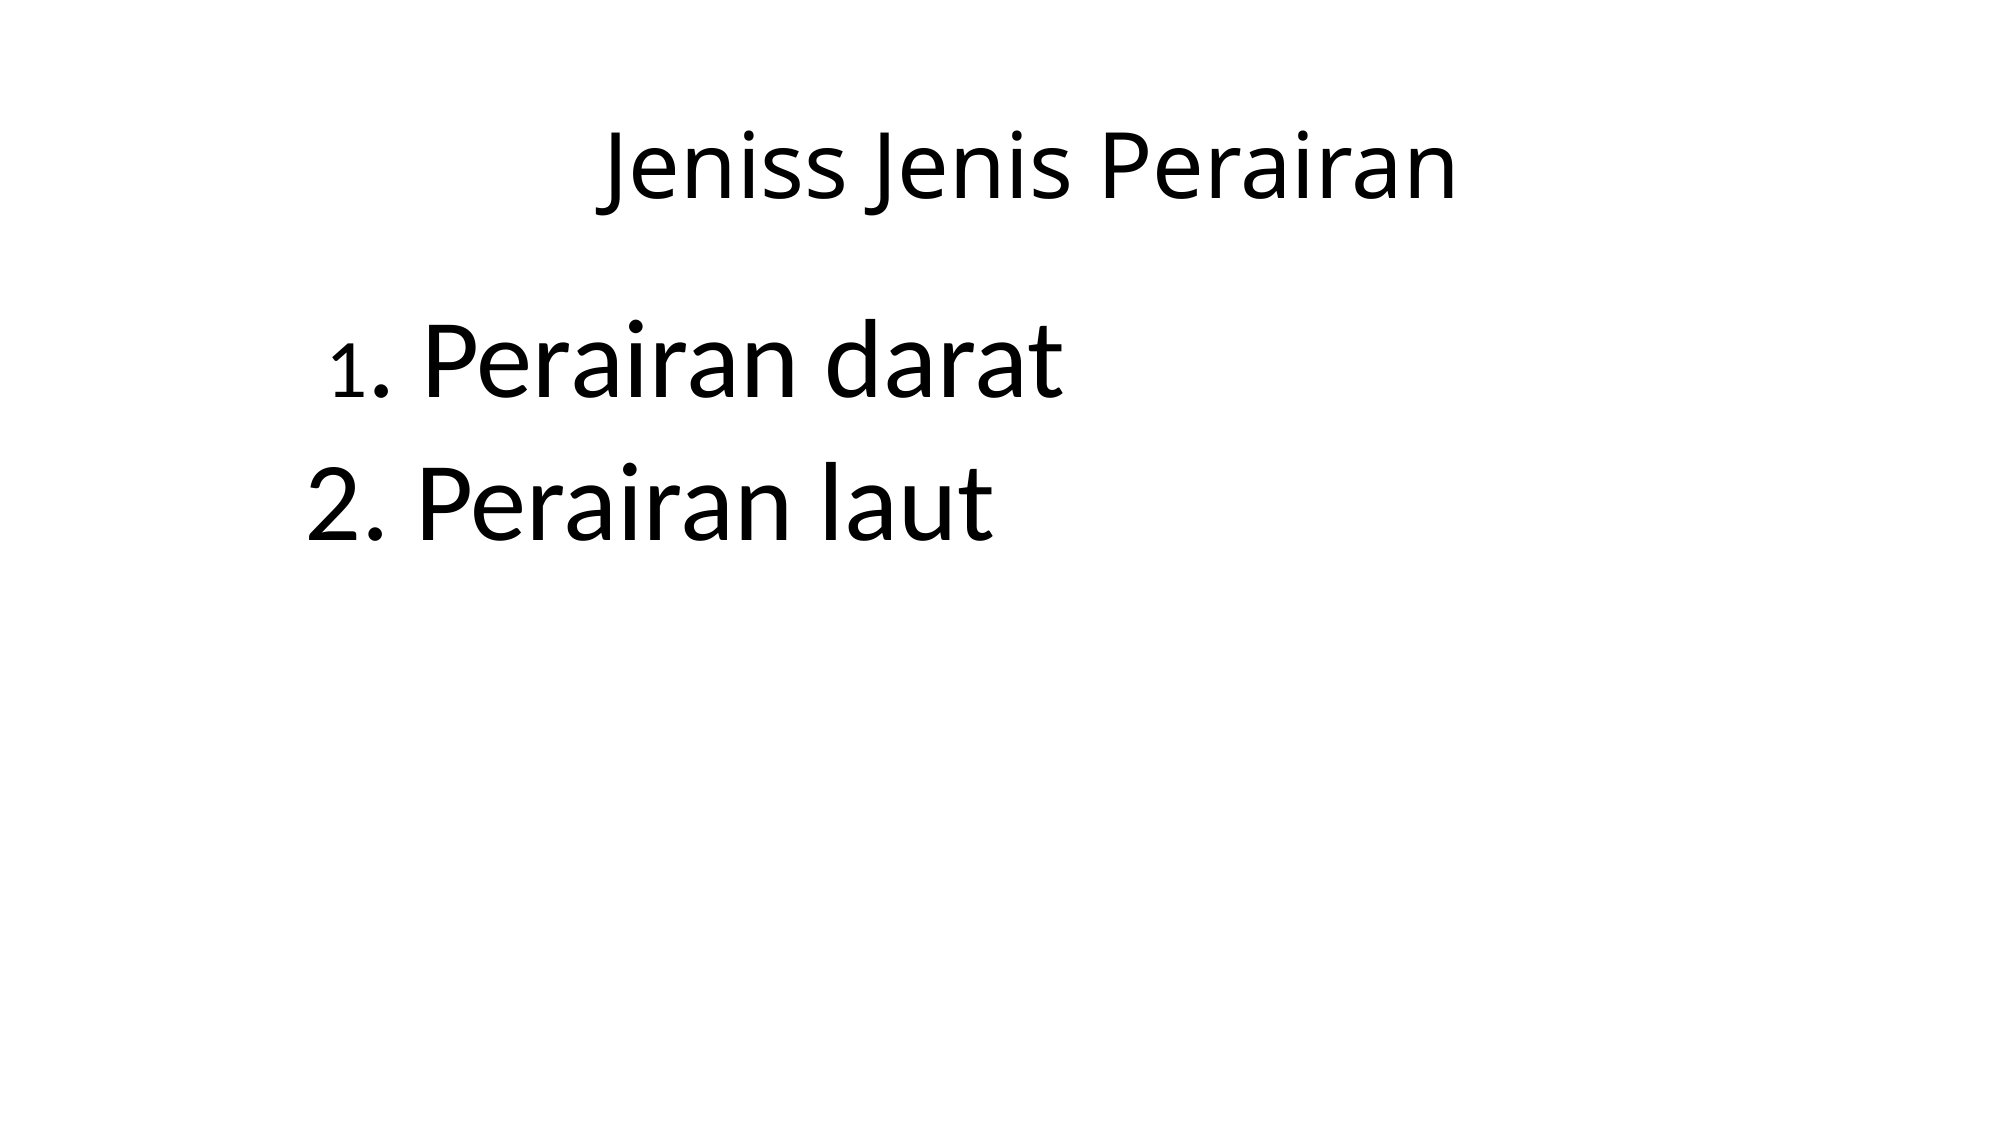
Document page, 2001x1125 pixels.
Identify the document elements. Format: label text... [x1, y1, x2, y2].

list 1. Perairan darat 2. Perairan laut [85, 172, 1811, 887]
title Jeniss Jenis Perairan [137, 59, 1863, 278]
